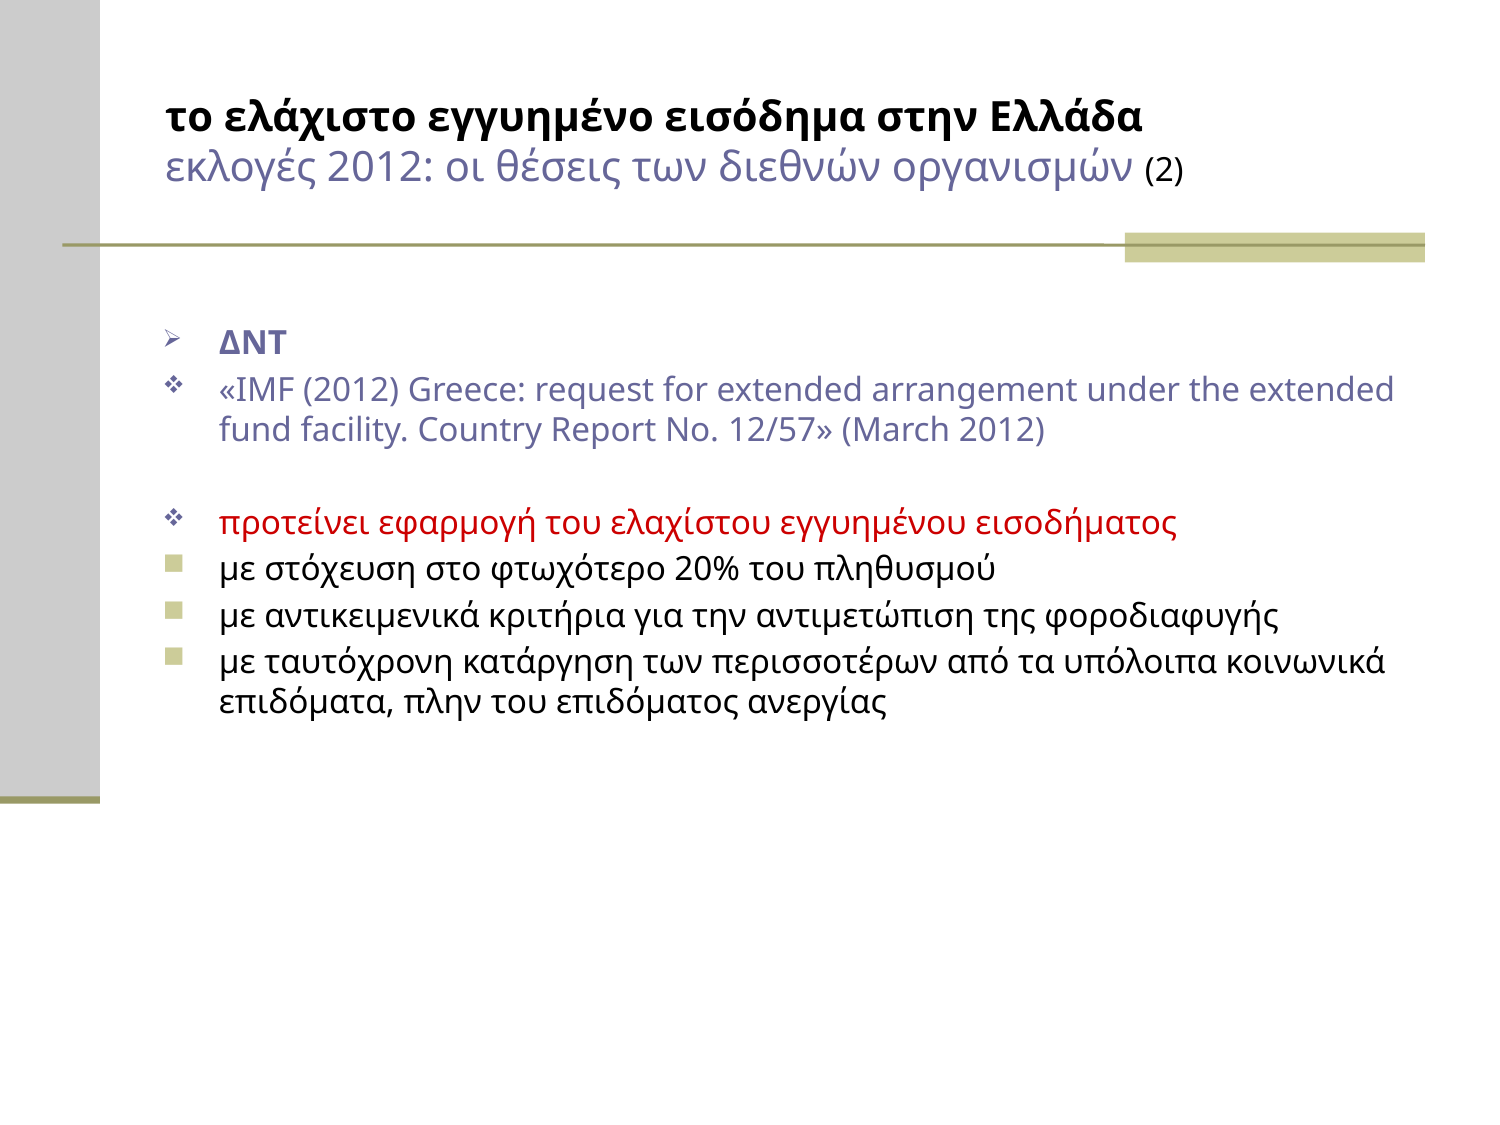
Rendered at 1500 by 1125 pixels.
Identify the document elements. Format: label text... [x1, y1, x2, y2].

list ΔΝΤ «IMF (2012) Greece: request for extended arrangement under the extended fund facility. Country Report No. 12/57» (March 2012) προτείνει εφαρμογή του ελαχίστου εγγυημένου εισοδήματος με στόχευση στο φτωχότερο 20% του πληθυσμού με αντικειμενικά κριτήρια για την αντιμετώπιση της φοροδιαφυγής με ταυτόχρονη κατάργηση των περισσοτέρων από τα υπόλοιπα κοινωνικά επιδόματα, πλην του επιδόματος ανεργίας [147, 267, 1445, 1035]
title το ελάχιστο εγγυημένο εισόδημα στην Ελλάδα εκλογές 2012: οι θέσεις των διεθνών οργανισμών (2) [150, 45, 1425, 234]
